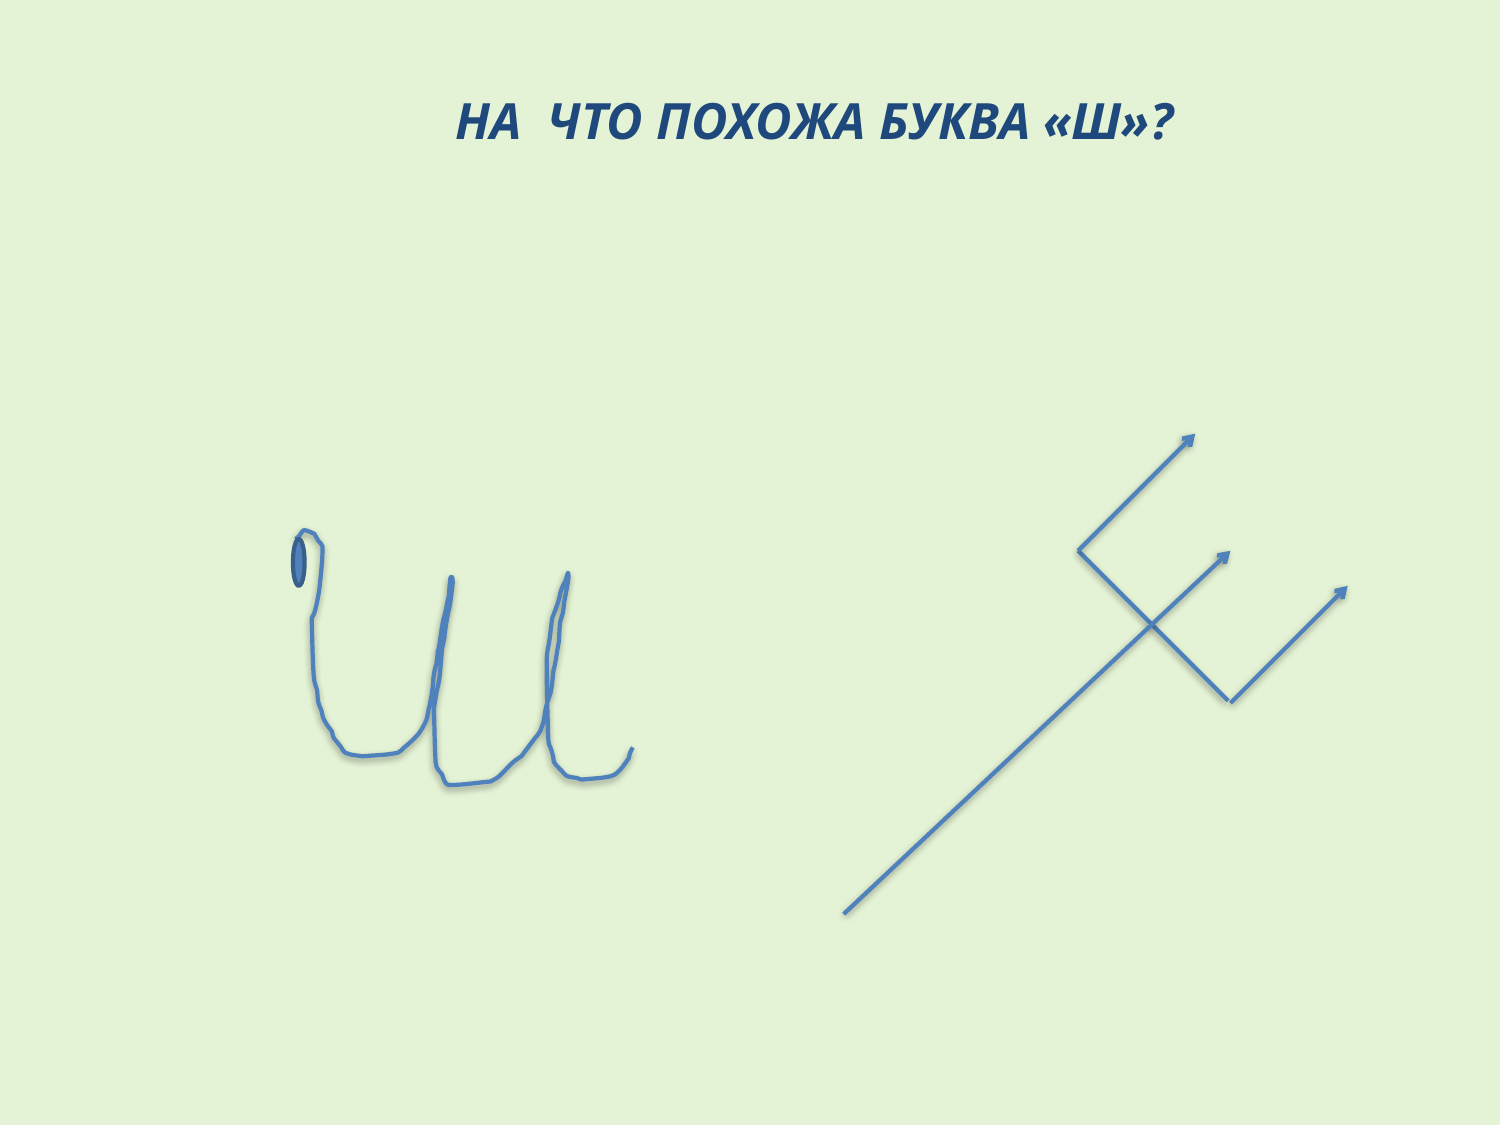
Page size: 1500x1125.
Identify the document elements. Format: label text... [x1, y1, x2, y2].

text_box НА ЧТО ПОХОЖА БУКВА «Ш»? [304, 81, 1325, 157]
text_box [1235, 585, 1348, 704]
text_box [294, 528, 635, 788]
text_box [290, 537, 307, 588]
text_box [843, 550, 1231, 915]
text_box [1077, 433, 1196, 549]
